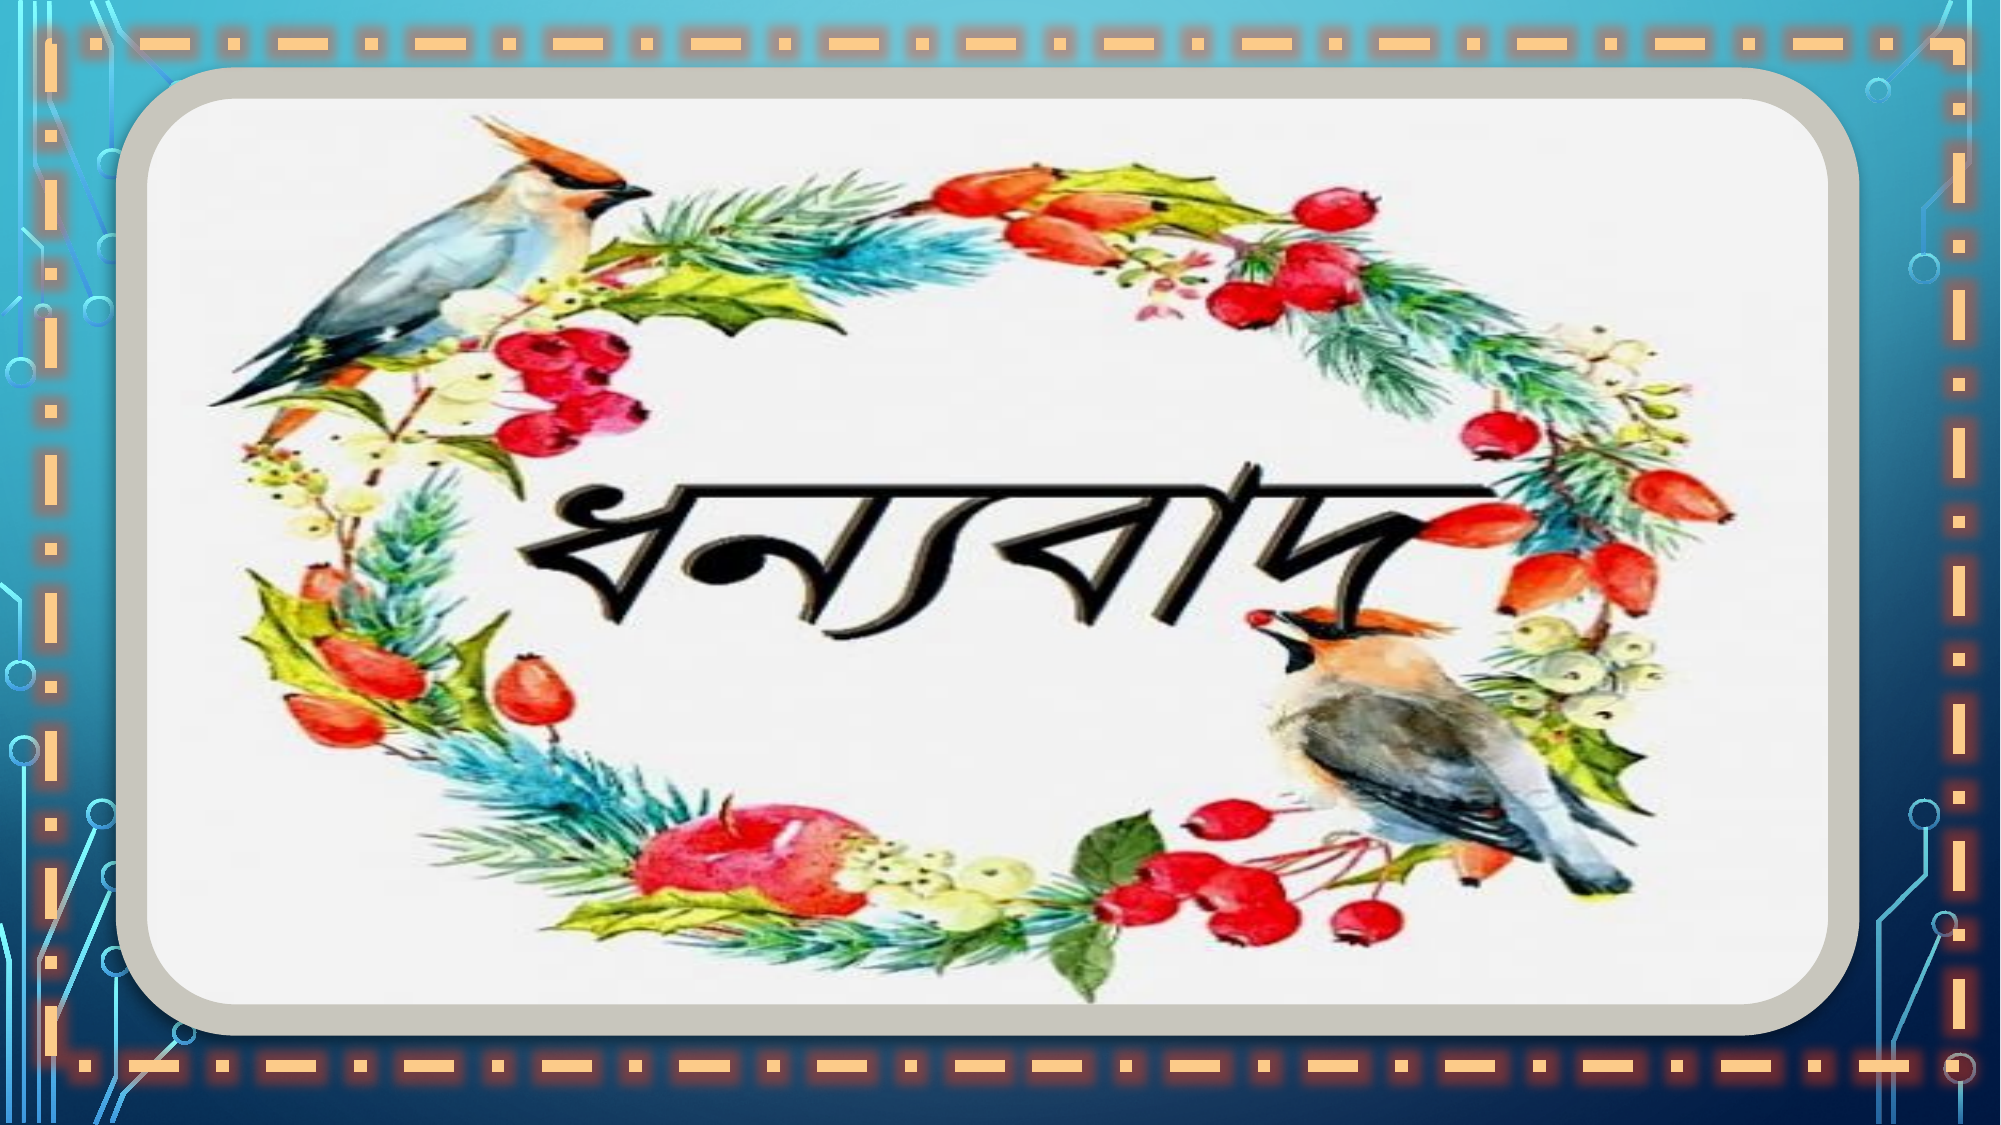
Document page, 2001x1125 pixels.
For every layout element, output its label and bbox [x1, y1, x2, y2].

text_box [49, 43, 1961, 1067]
picture [131, 82, 1845, 1021]
